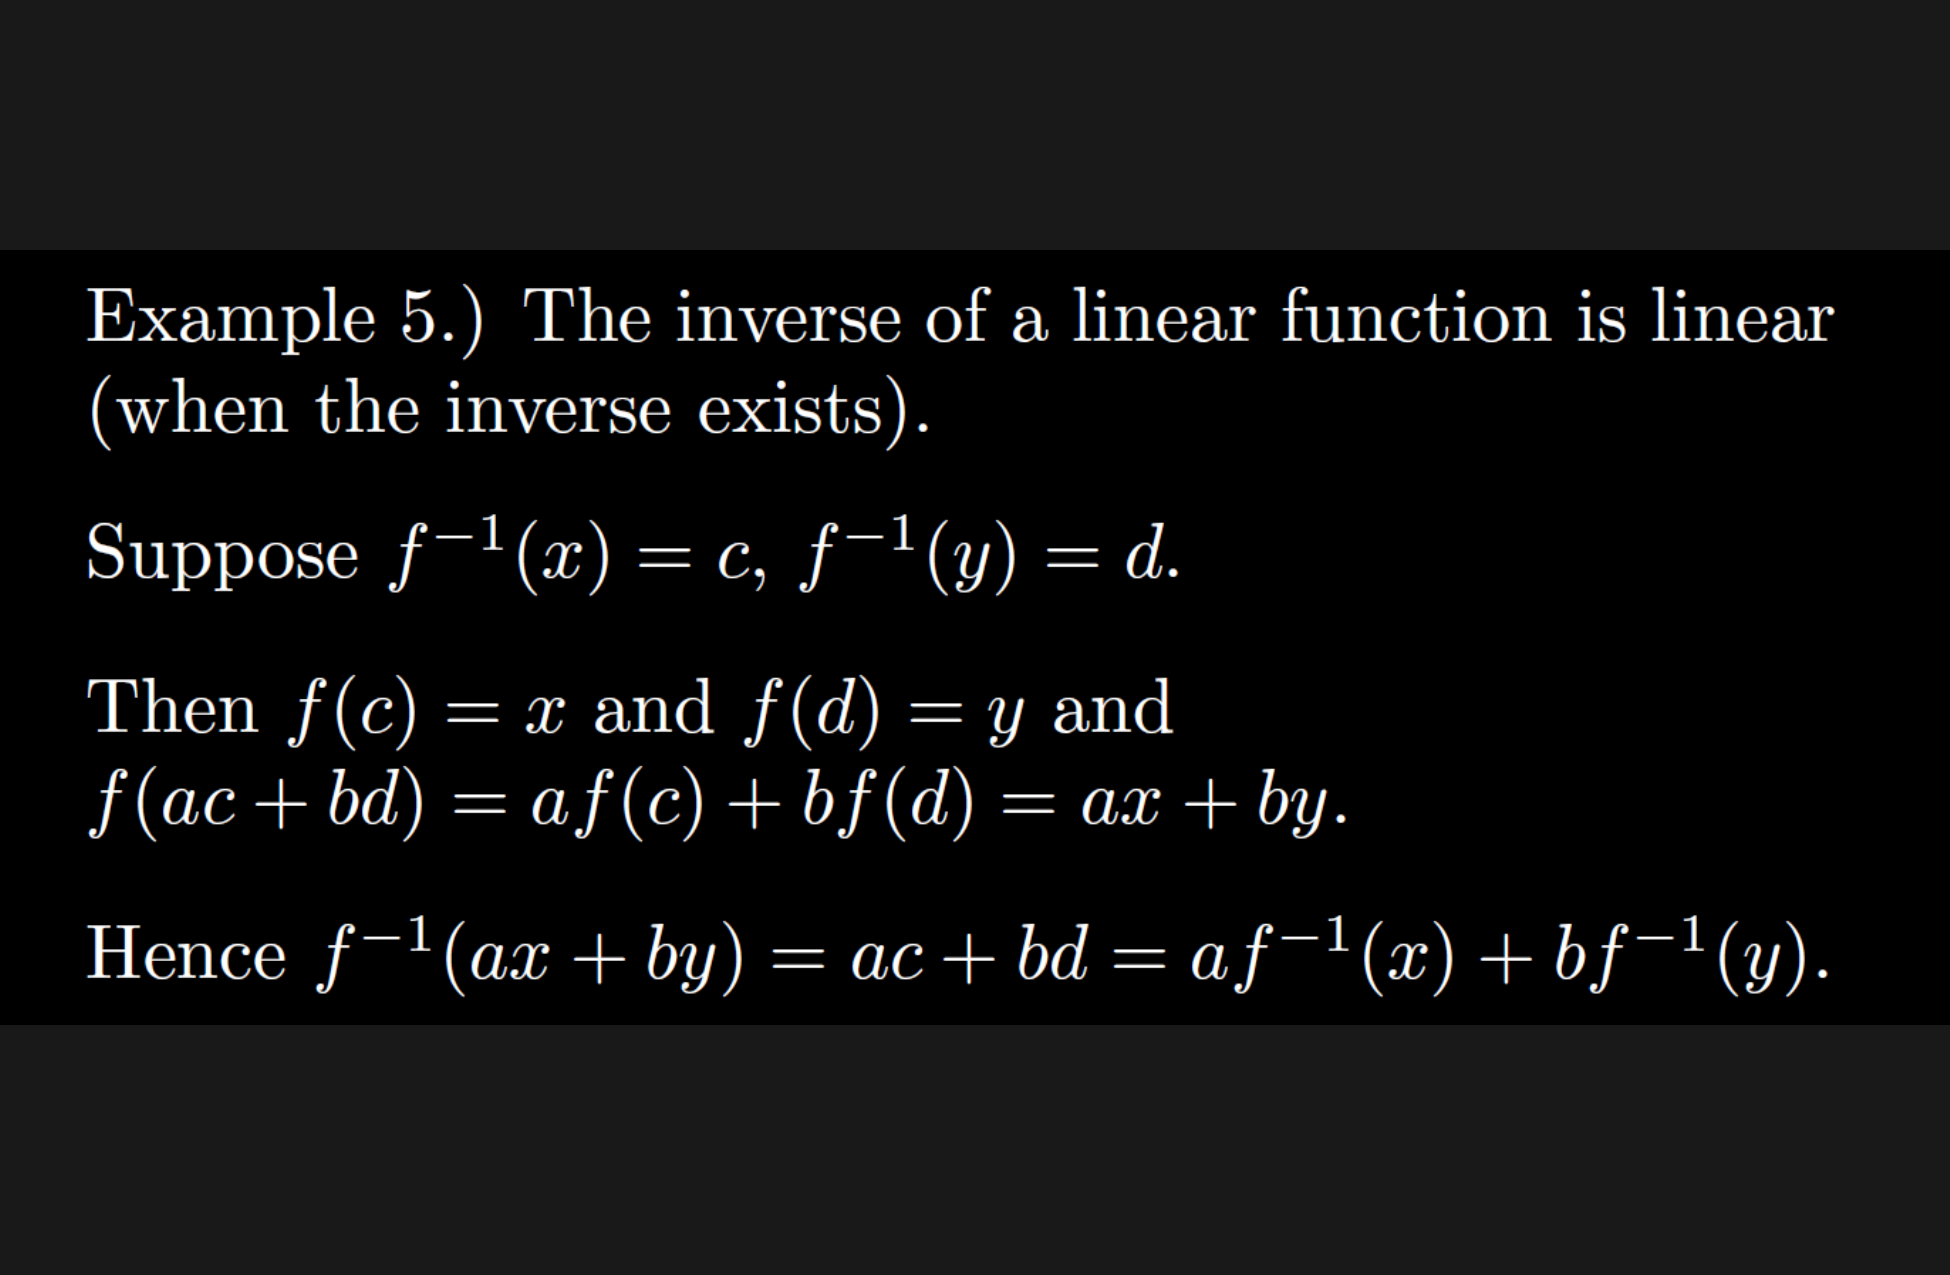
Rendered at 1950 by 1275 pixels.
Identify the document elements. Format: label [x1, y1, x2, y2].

picture [0, 250, 1950, 1025]
